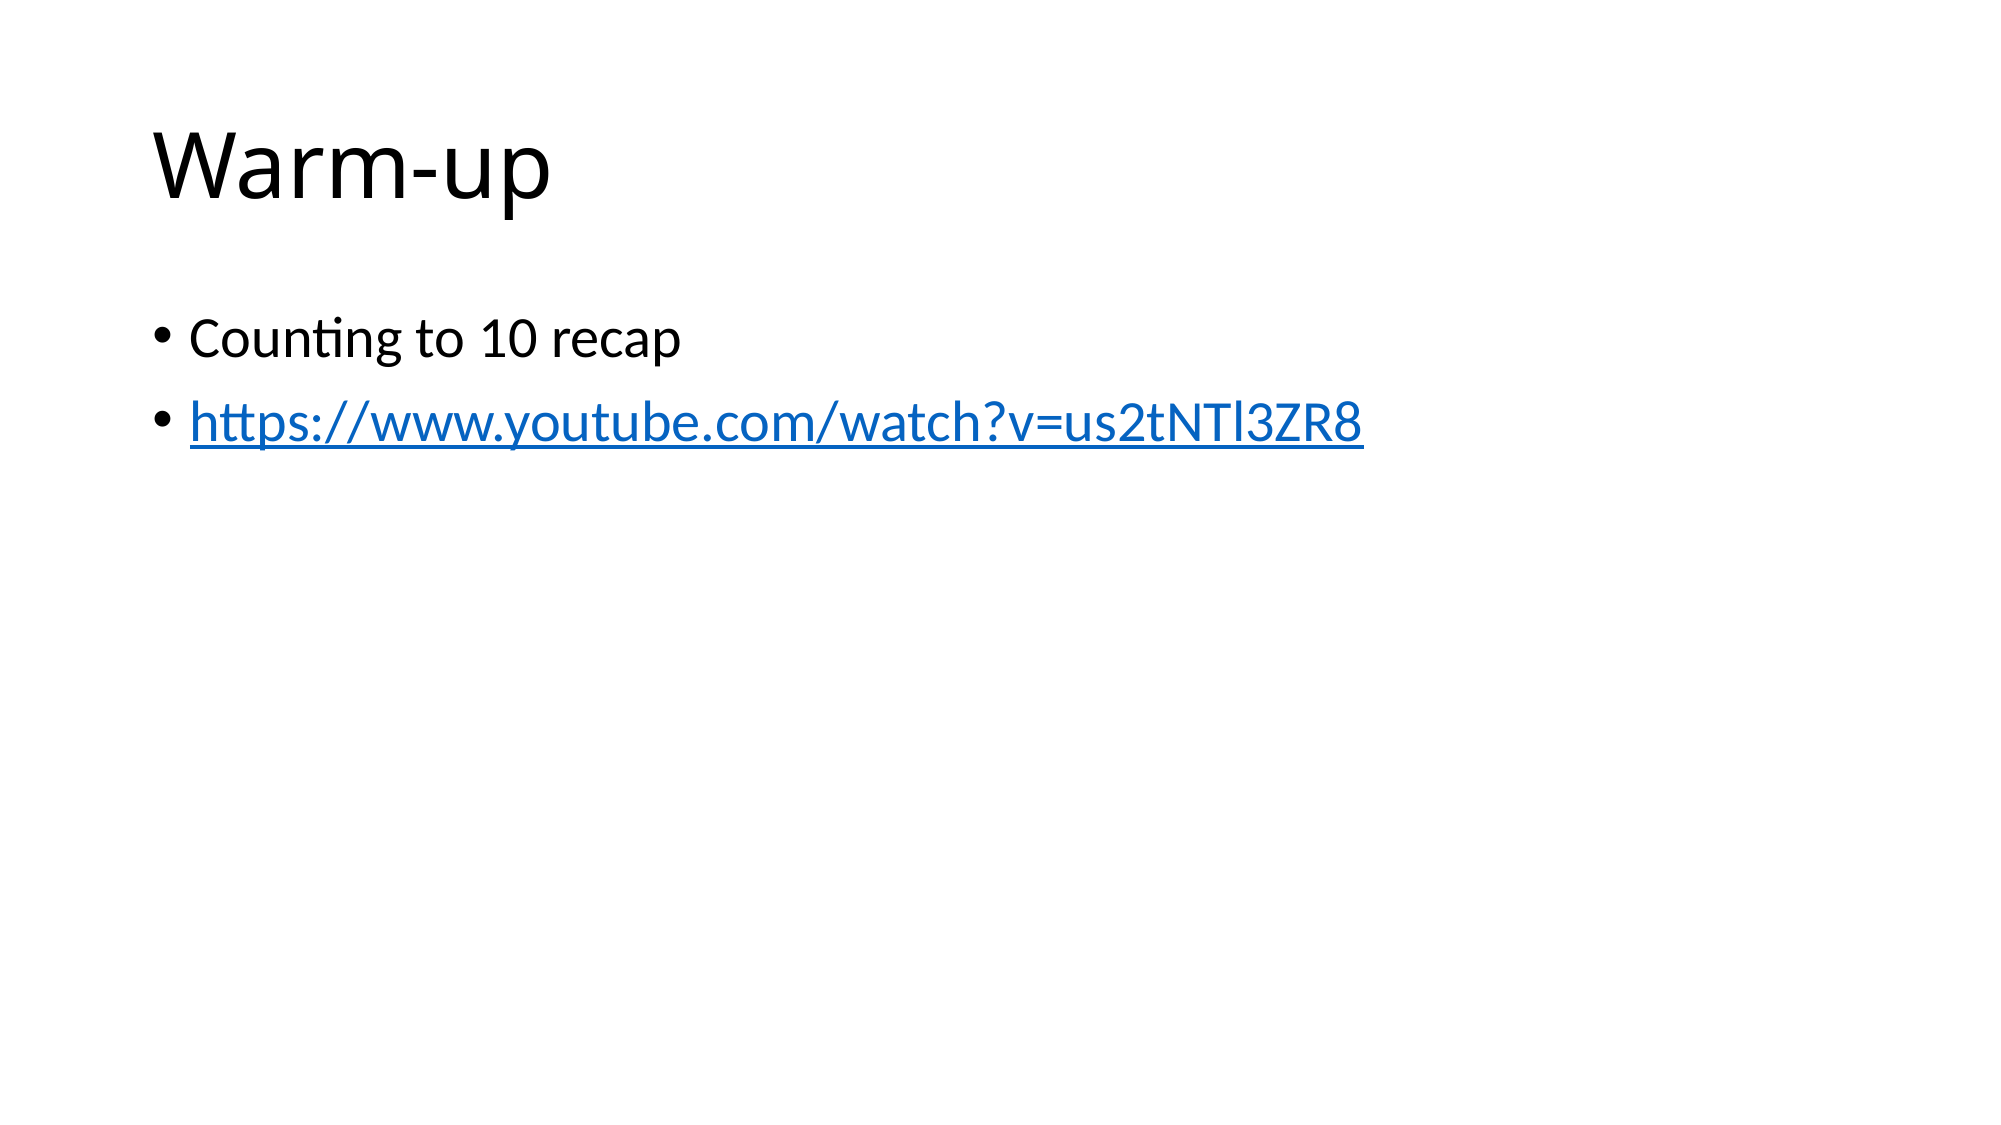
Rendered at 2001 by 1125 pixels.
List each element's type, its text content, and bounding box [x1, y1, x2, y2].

list Counting to 10 recap https://www.youtube.com/watch?v=us2tNTl3ZR8 [137, 299, 1863, 1014]
title Warm-up [137, 59, 1863, 278]
